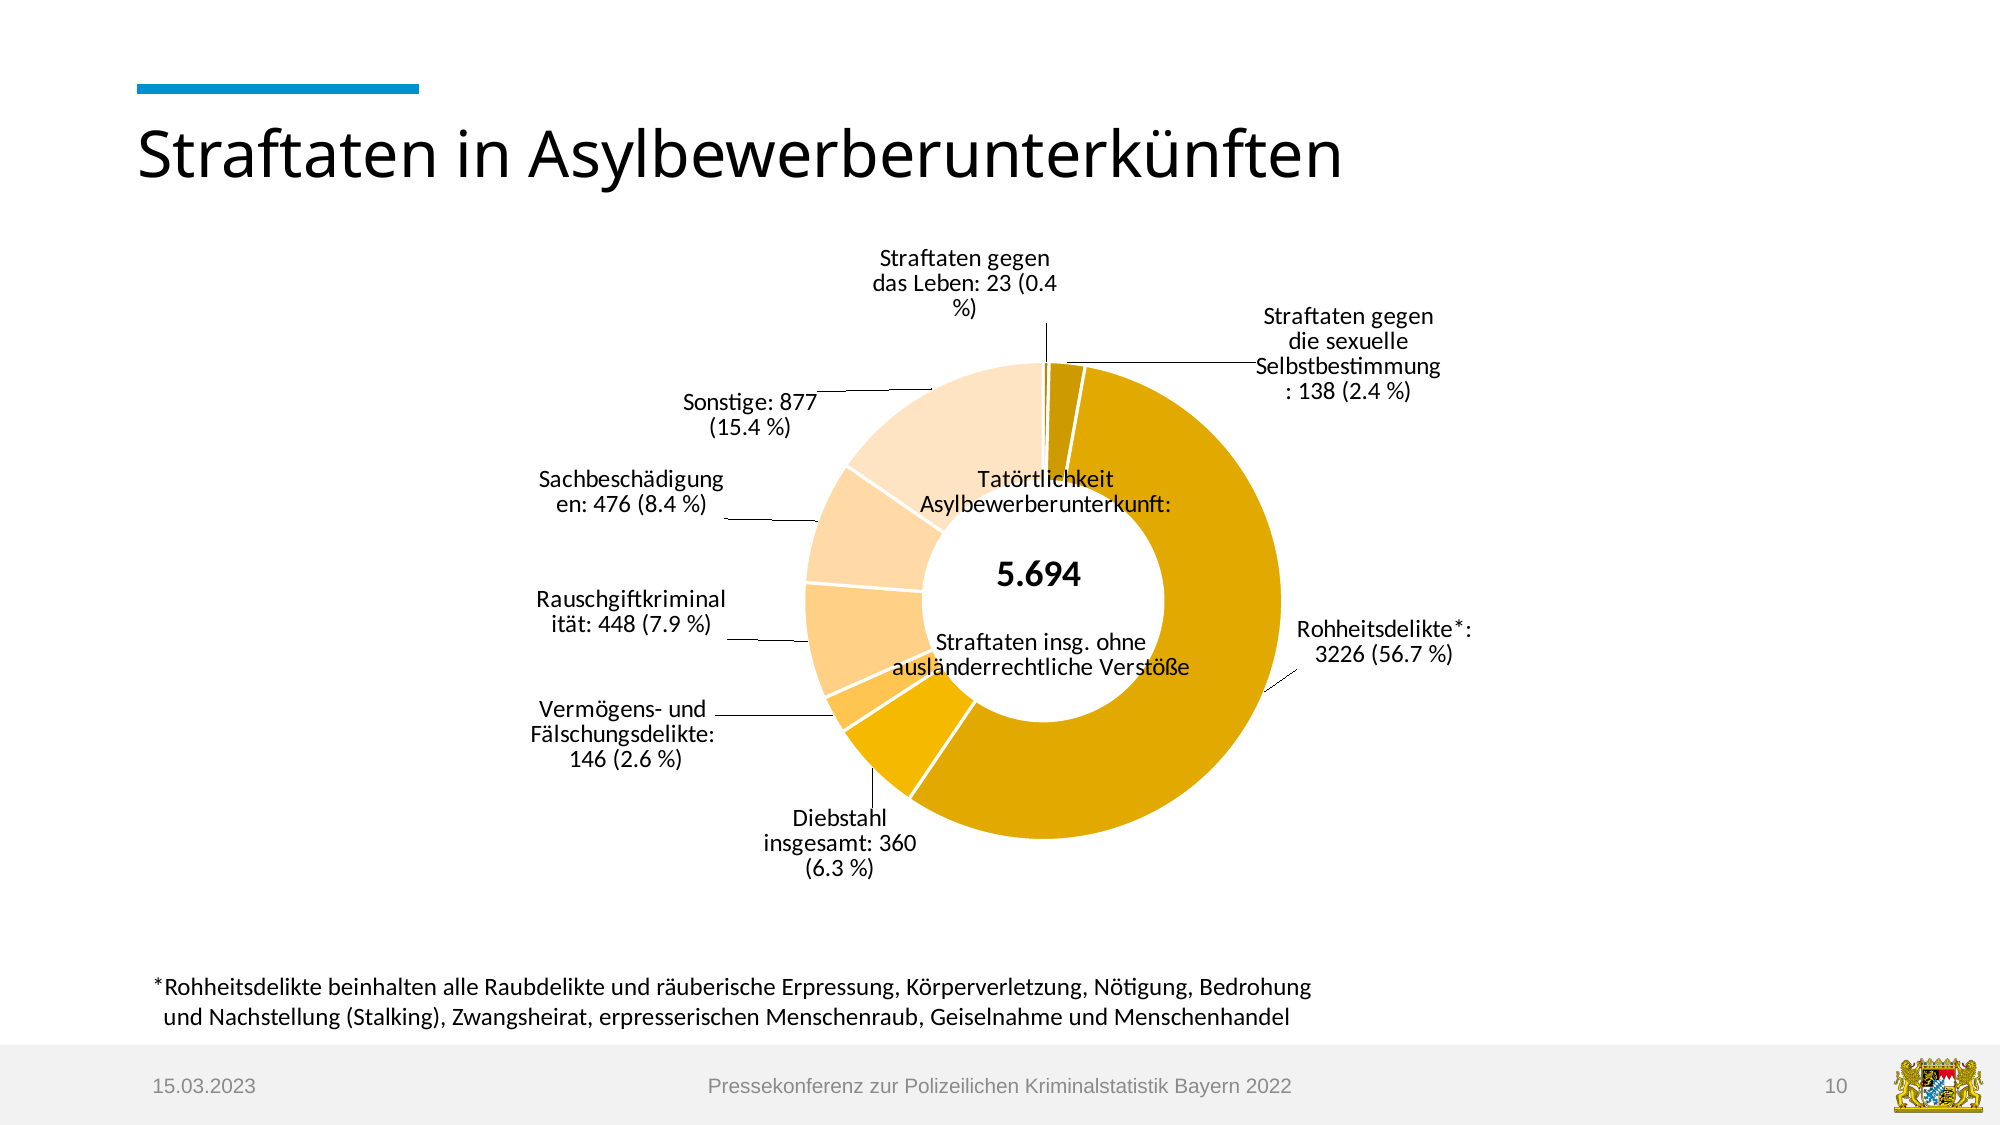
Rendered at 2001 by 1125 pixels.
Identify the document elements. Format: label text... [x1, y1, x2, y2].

chart [453, 204, 1547, 921]
slide_number 10 [1412, 1055, 1863, 1116]
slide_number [137, 1055, 588, 1116]
picture [1885, 1040, 2001, 1125]
footer Pressekonferenz zur Polizeilichen Kriminalstatistik Bayern 2022 [662, 1055, 1338, 1116]
title Straftaten in Asylbewerberunterkünften [137, 114, 1863, 295]
text_box *Rohheitsdelikte beinhalten alle Raubdelikte und räuberische Erpressung, Körperverletzung, Nötigung, Bedrohung und Nachstellung (Stalking), Zwangsheirat, erpresserischen Menschenraub, Geiselnahme und Menschenhandel [137, 963, 1359, 1038]
